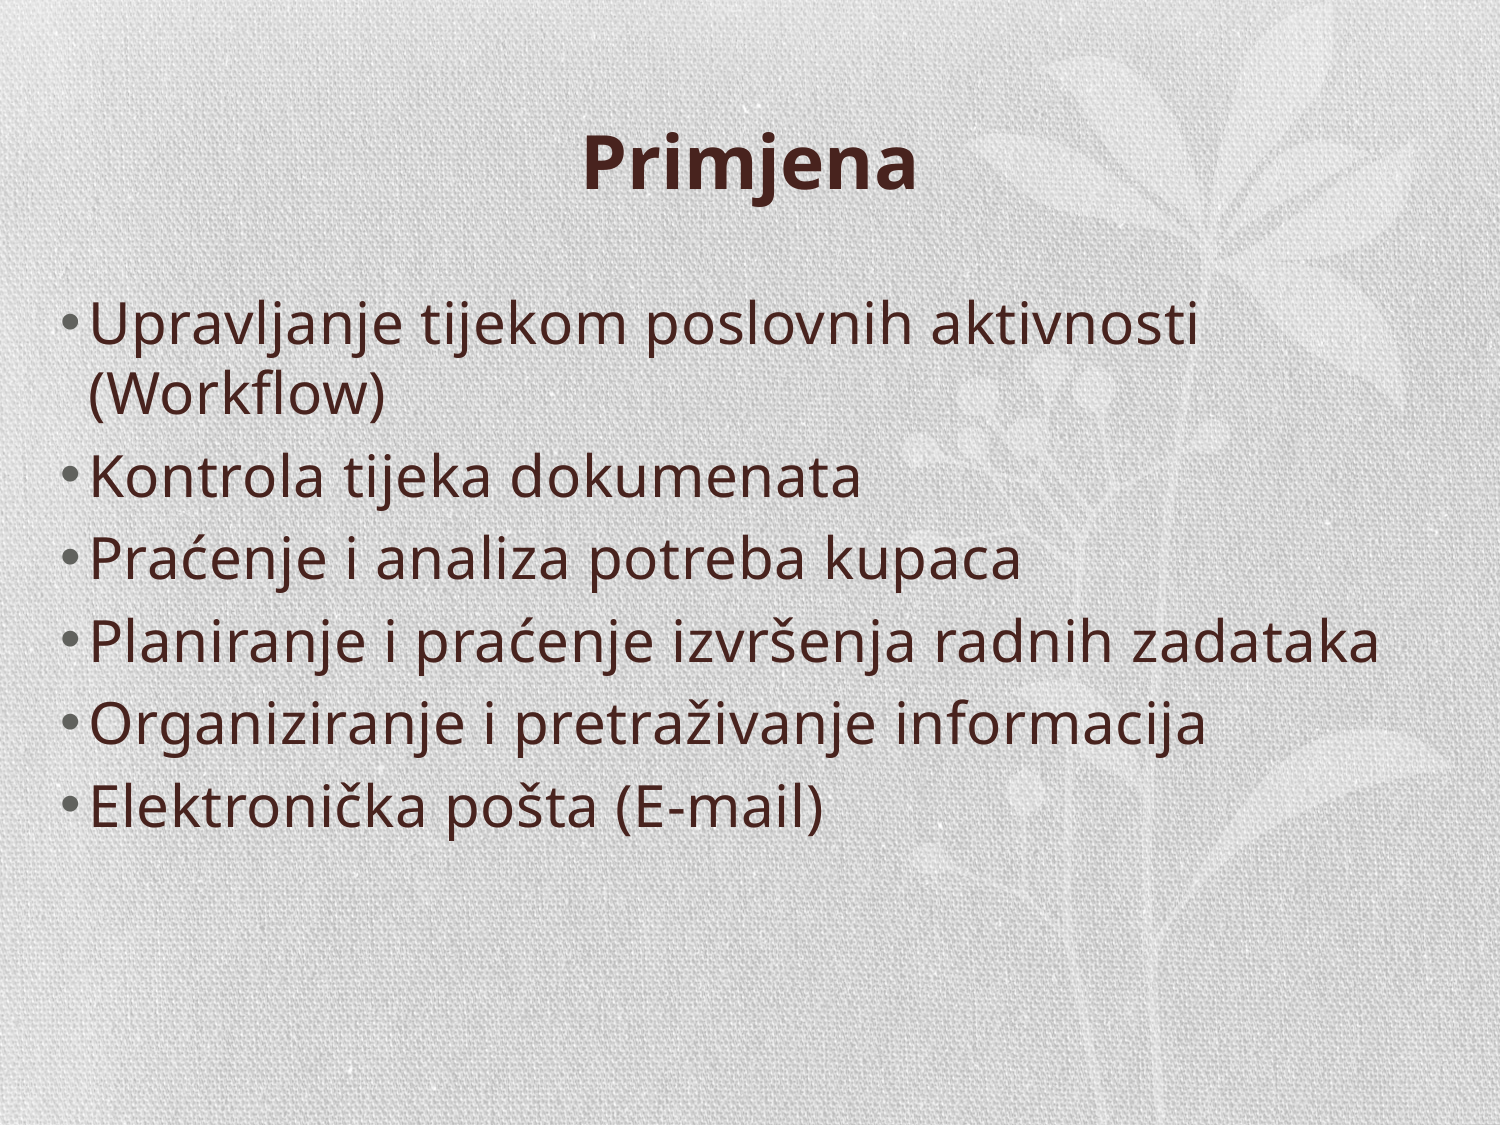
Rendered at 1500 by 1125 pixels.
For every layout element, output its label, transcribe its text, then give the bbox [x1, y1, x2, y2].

title Primjena [45, 37, 1455, 213]
list Upravljanje tijekom poslovnih aktivnosti (Workflow) Kontrola tijeka dokumenata Praćenje i analiza potreba kupaca Planiranje i praćenje izvršenja radnih zadataka Organiziranje i pretraživanje informacija Elektronička pošta (E-mail) [45, 278, 1455, 1023]
